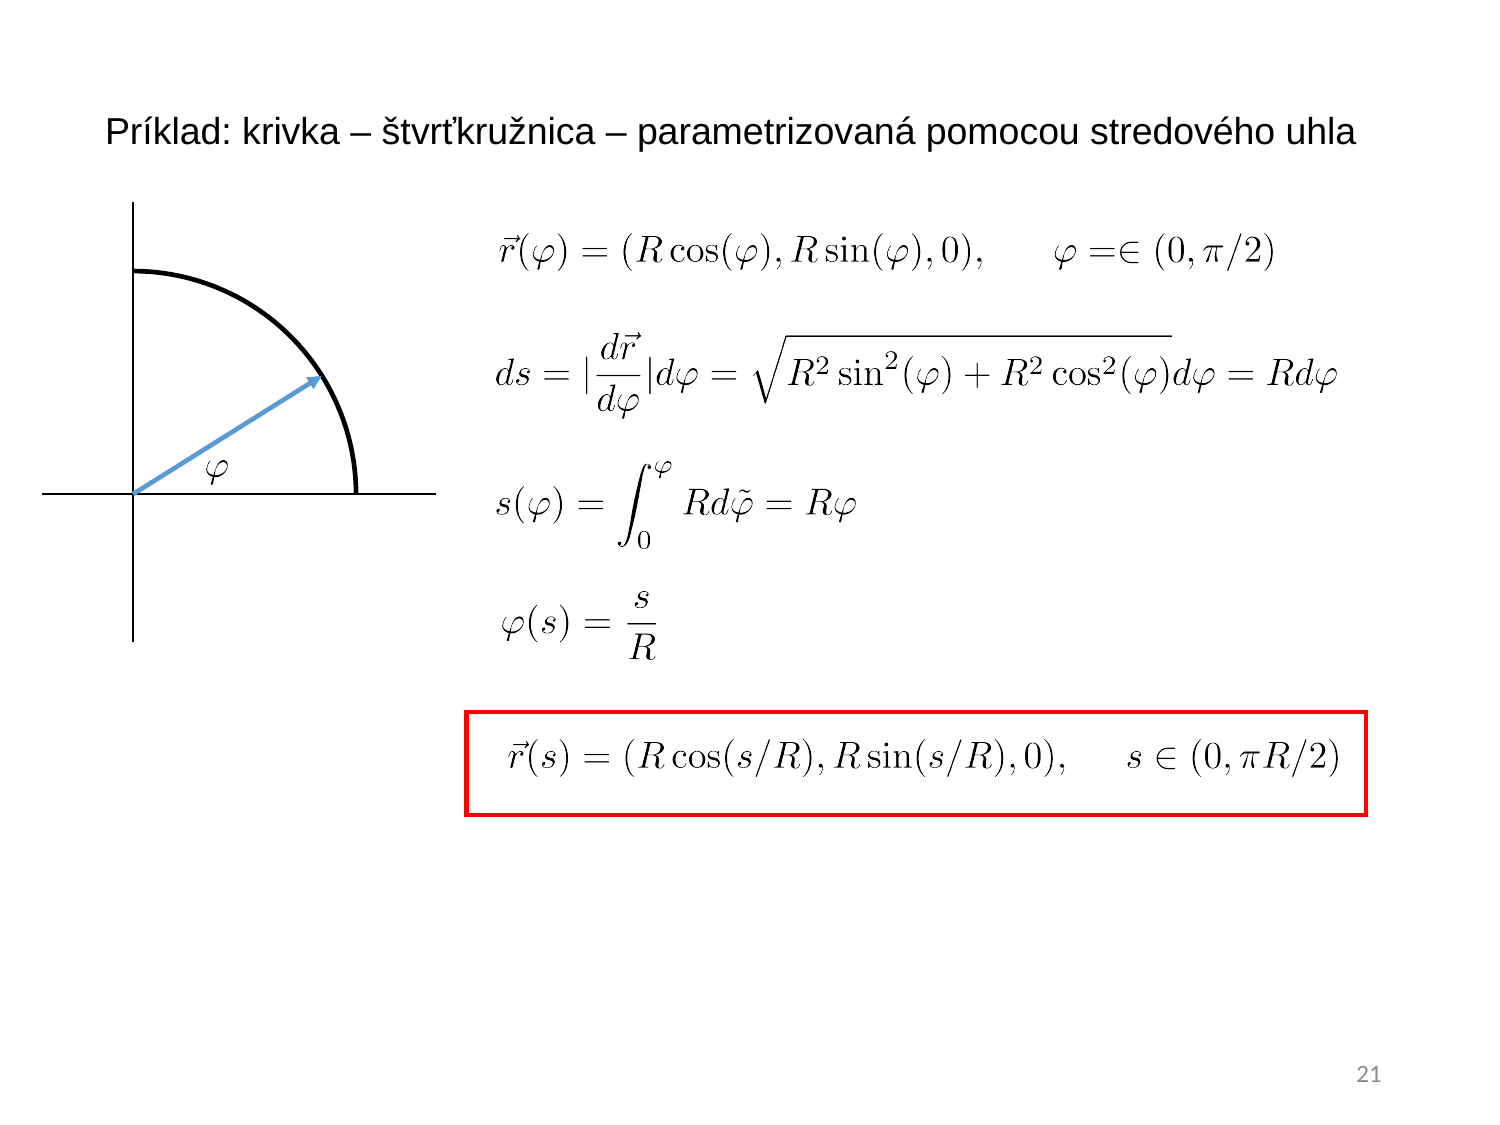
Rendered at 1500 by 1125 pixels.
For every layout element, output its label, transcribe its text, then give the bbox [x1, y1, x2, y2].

picture [206, 460, 228, 486]
slide_number 21 [1059, 1042, 1397, 1103]
picture [502, 591, 656, 660]
picture [496, 461, 856, 550]
picture [499, 233, 1273, 271]
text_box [132, 375, 322, 495]
picture [508, 739, 1338, 777]
picture [496, 332, 1337, 419]
text_box [465, 711, 1367, 816]
text_box [134, 270, 357, 493]
text_box Príklad: krivka – štvrťkružnica – parametrizovaná pomocou stredového uhla [90, 99, 1397, 160]
